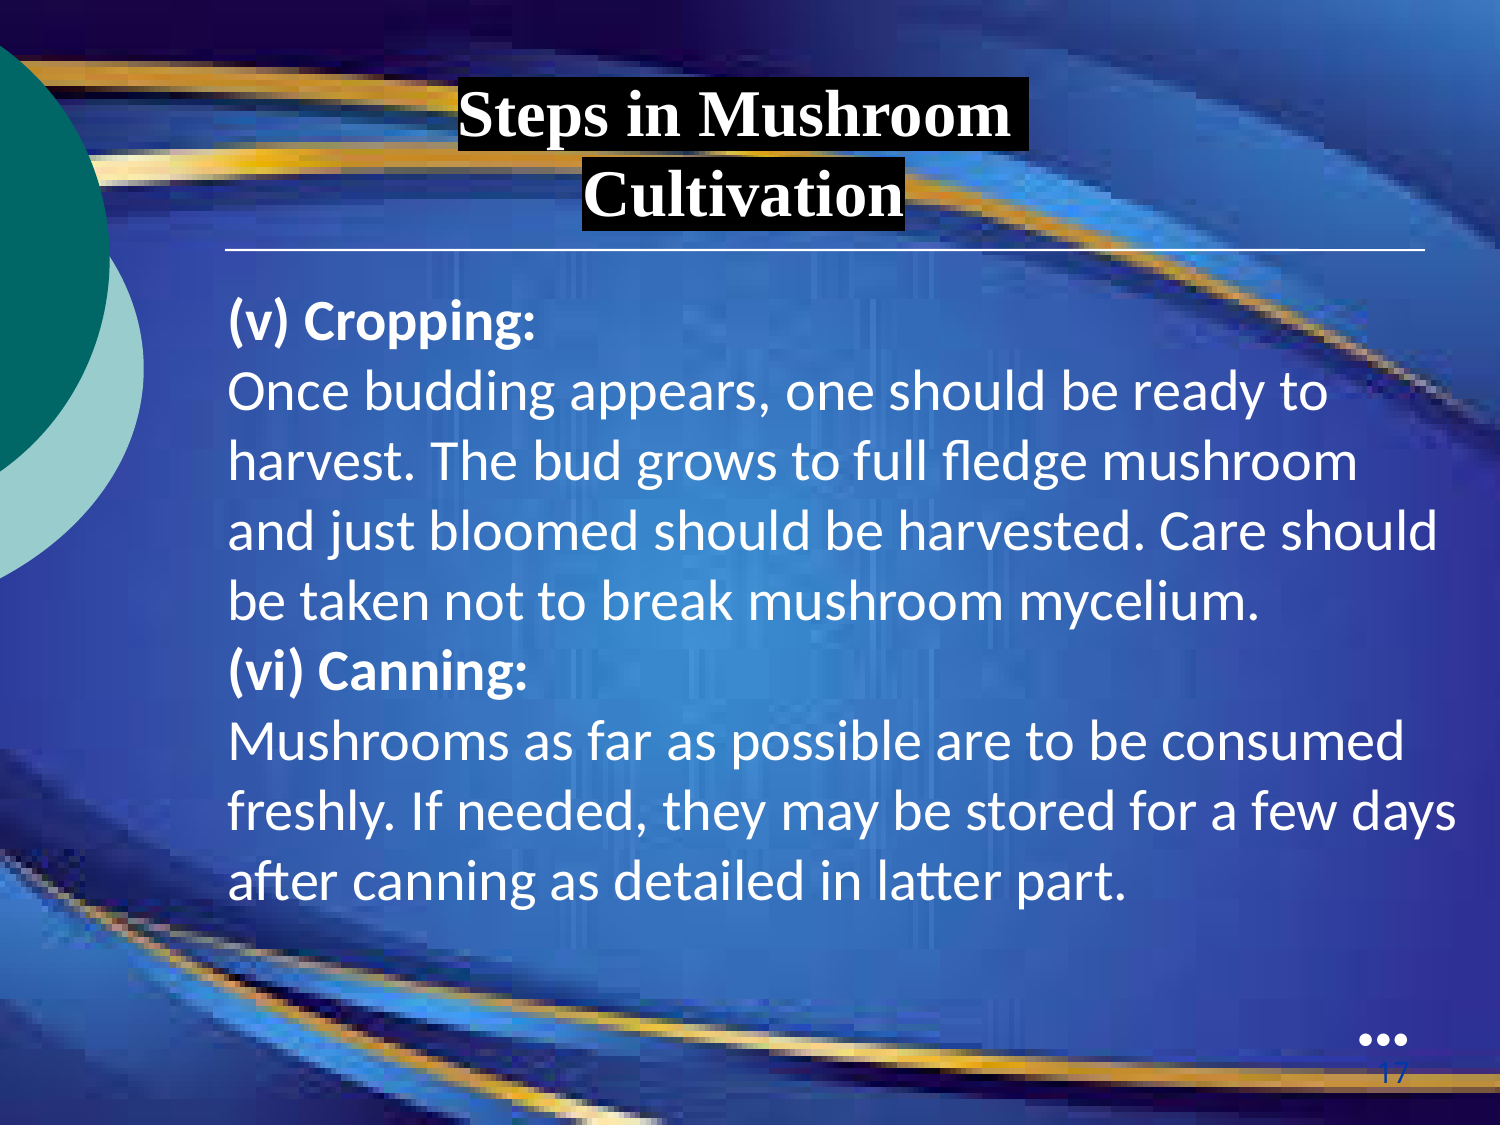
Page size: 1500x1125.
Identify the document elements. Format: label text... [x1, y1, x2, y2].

picture [0, 0, 1500, 1125]
text_box Steps in Mushroom Cultivation [24, 62, 1463, 238]
text_box (v) Cropping: Once budding appears, one should be ready to harvest. The bud grows to full fledge mushroom and just bloomed should be harvested. Care should be taken not to break mushroom mycelium. (vi) Canning: Mushrooms as far as possible are to be consumed freshly. If needed, they may be stored for a few days after canning as detailed in latter part. [212, 275, 1474, 920]
text_box ●●● [1074, 1012, 1425, 1073]
